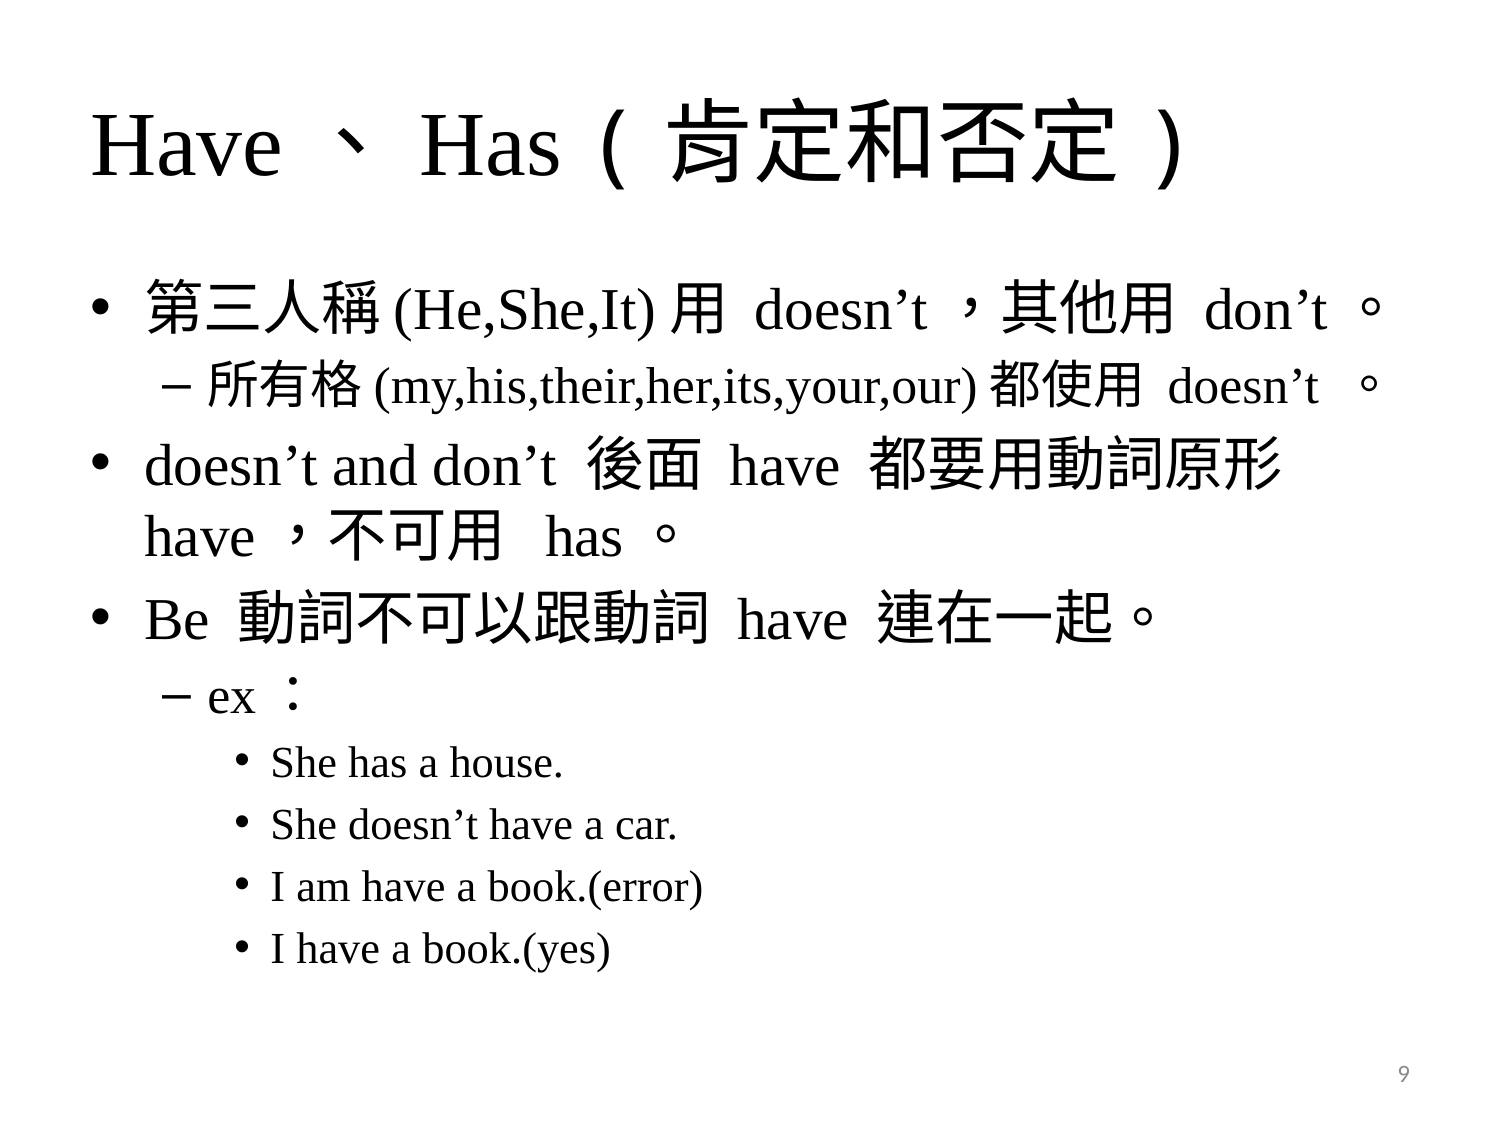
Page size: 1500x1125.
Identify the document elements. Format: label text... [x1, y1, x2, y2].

title Have、Has (肯定和否定) [75, 45, 1425, 233]
slide_number 9 [1074, 1042, 1425, 1103]
list 第三人稱(He,She,It)用 doesn’t，其他用 don’t。 所有格(my,his,their,her,its,your,our)都使用 doesn’t 。 doesn’t and don’t 後面 have 都要用動詞原形 have，不可用 has。 Be 動詞不可以跟動詞 have 連在一起。 ex： She has a house. She doesn’t have a car. I am have a book.(error) I have a book.(yes) [75, 262, 1425, 1005]
